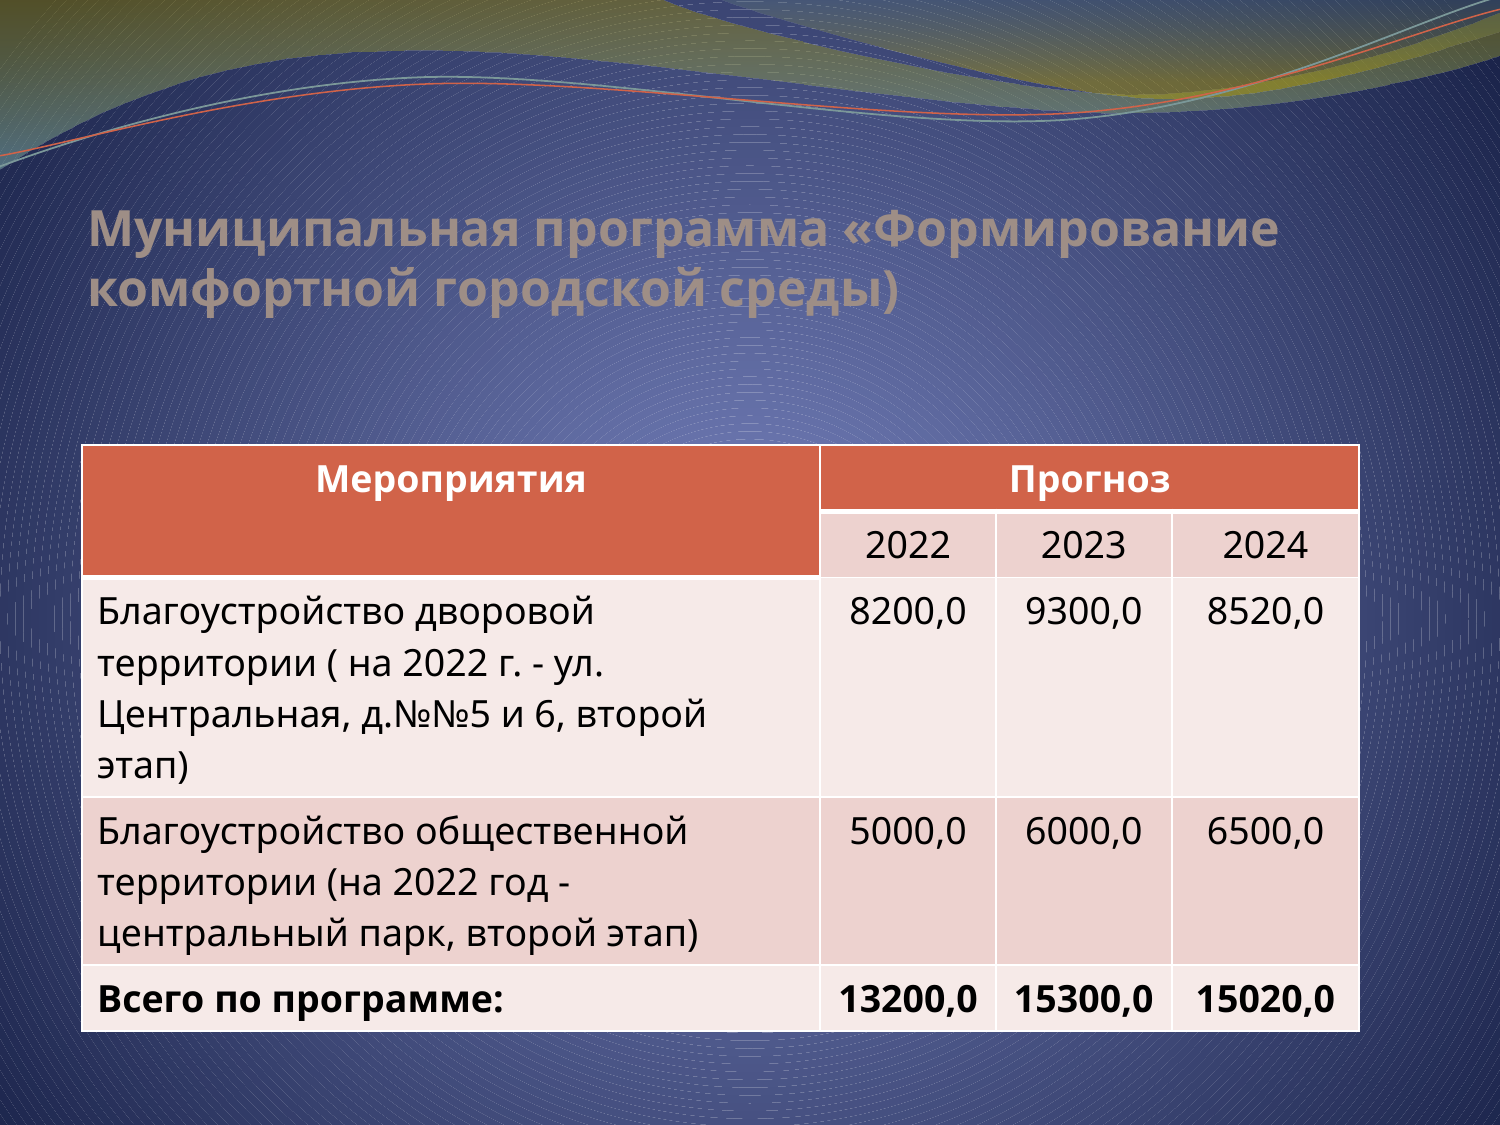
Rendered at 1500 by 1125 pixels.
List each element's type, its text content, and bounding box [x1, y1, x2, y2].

table_cell 6500,0 [1173, 798, 1358, 964]
table_cell 5000,0 [821, 798, 995, 964]
table_cell 8200,0 [821, 578, 995, 796]
table_cell 9300,0 [997, 578, 1171, 796]
table_cell 2023 [997, 514, 1171, 577]
table_cell Благоустройство дворовой территории ( на 2022 г. - ул. Центральная, д.№№5 и 6, второй этап) [83, 580, 819, 796]
table_cell 2022 [821, 514, 995, 577]
table_cell 15300,0 [997, 966, 1171, 1030]
table_cell 13200,0 [821, 966, 995, 1030]
table_cell 6000,0 [997, 798, 1171, 964]
table_cell 2024 [1173, 514, 1358, 577]
table_cell Всего по программе: [83, 966, 819, 1030]
table_cell 15020,0 [1173, 966, 1358, 1030]
table_cell 8520,0 [1173, 578, 1358, 796]
table_header Прогноз [821, 446, 1358, 509]
table_header Мероприятия [83, 446, 819, 575]
title Муниципальная программа «Формирование комфортной городской среды) [86, 216, 1362, 317]
table_cell Благоустройство общественной территории (на 2022 год -центральный парк, второй этап) [83, 798, 819, 964]
